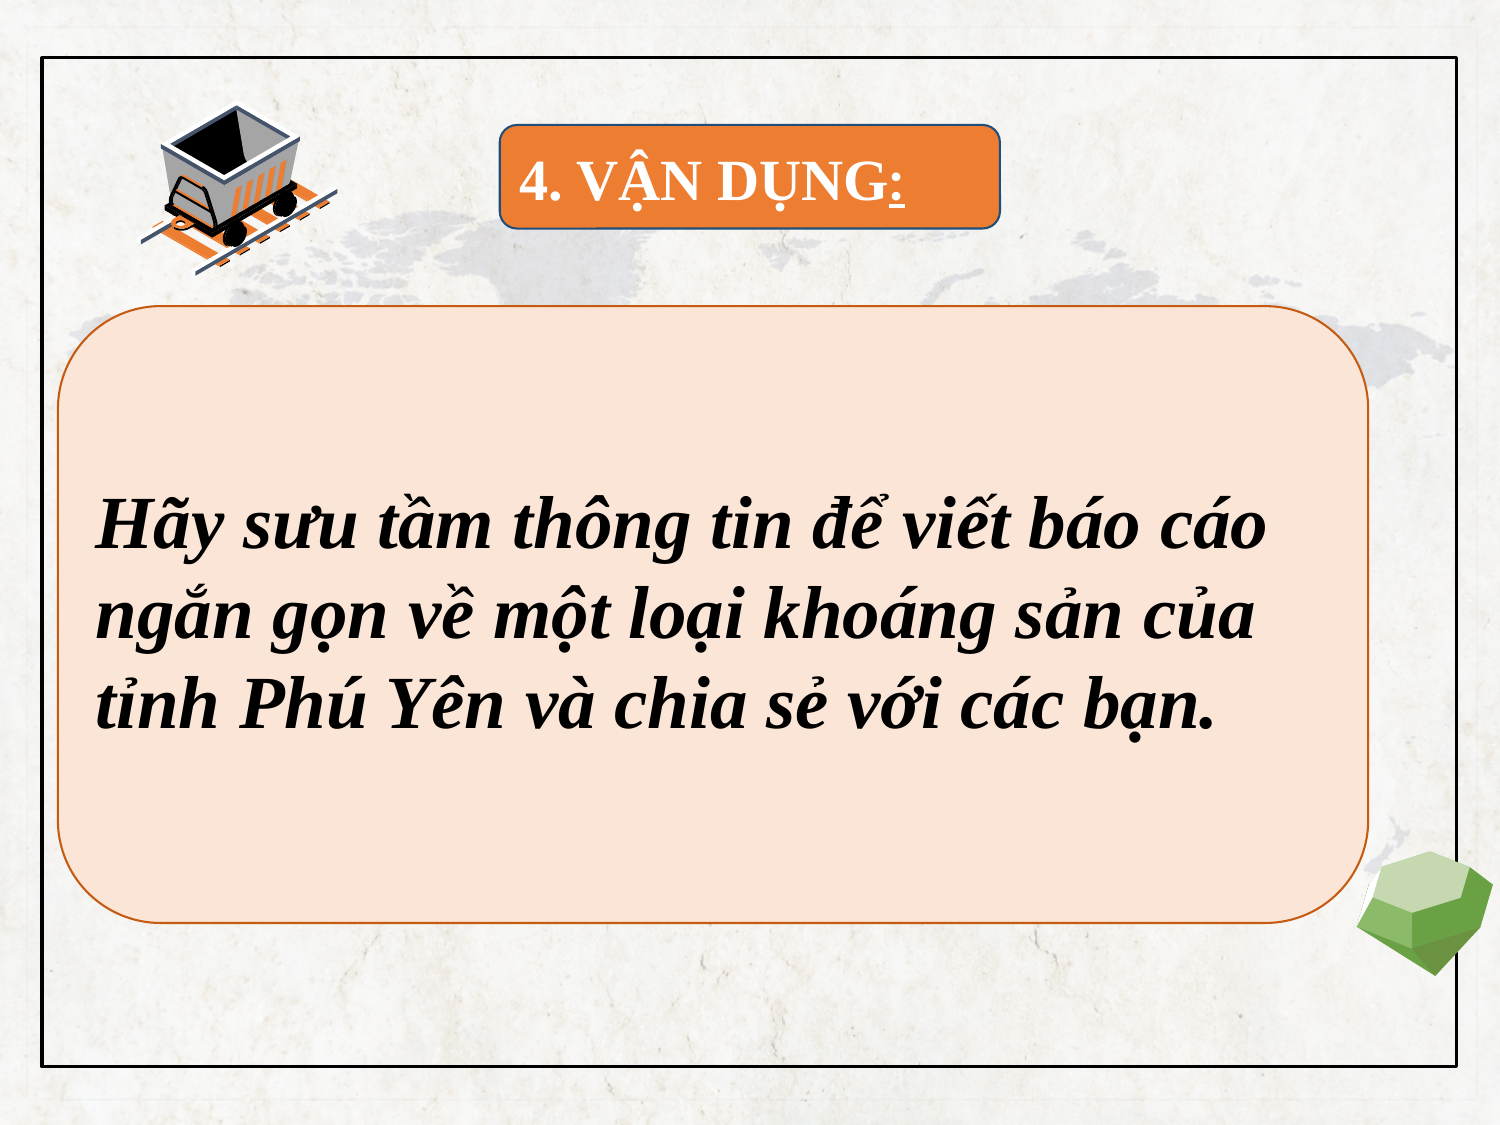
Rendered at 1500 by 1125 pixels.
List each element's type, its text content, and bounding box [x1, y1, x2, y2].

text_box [136, 99, 338, 276]
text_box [1356, 851, 1493, 976]
text_box 4. VẬN DỤNG: [498, 123, 1002, 230]
text_box Hãy sưu tầm thông tin để viết báo cáo ngắn gọn về một loại khoáng sản của tỉnh Phú Yên và chia sẻ với các bạn. [80, 376, 1357, 752]
text_box [56, 305, 1370, 925]
